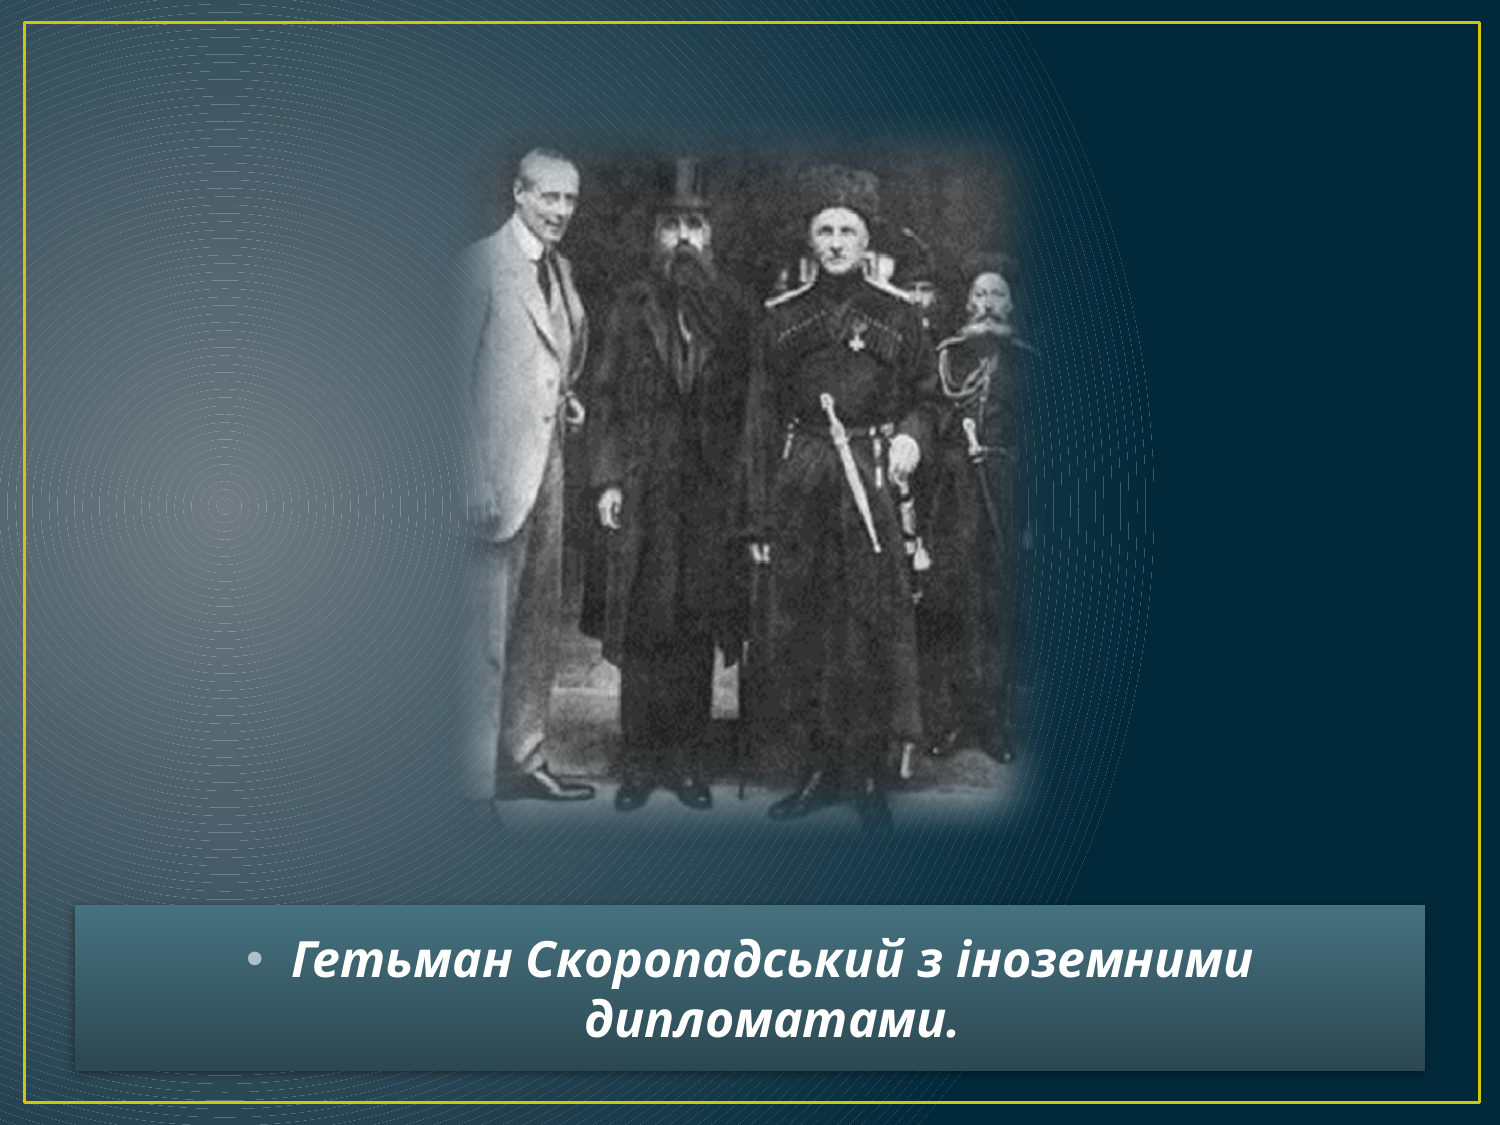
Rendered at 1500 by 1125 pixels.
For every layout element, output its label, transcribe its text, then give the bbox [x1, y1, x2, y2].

picture [442, 95, 1066, 861]
list Гетьман Скоропадський з іноземними дипломатами. [75, 905, 1425, 1071]
